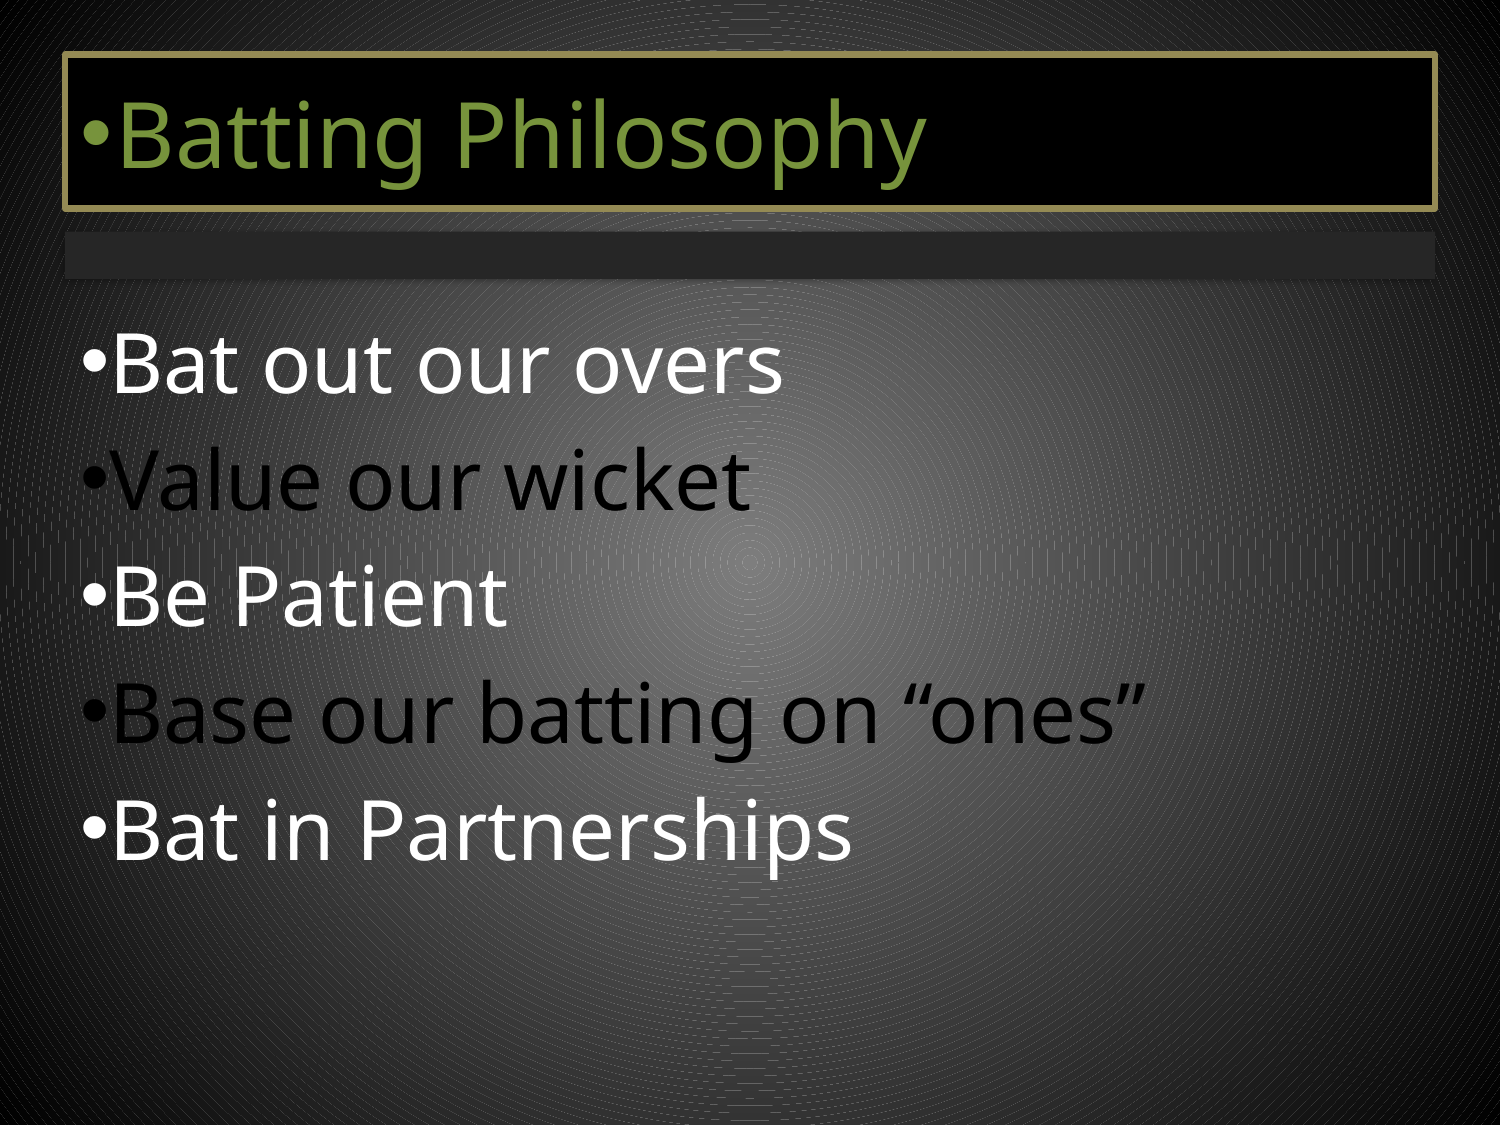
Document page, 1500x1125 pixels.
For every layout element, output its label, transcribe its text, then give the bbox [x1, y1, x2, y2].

text_box [62, 229, 1438, 282]
subtitle Bat out our overs Value our wicket Be Patient Base our batting on “ones” Bat in Partnerships [64, 302, 1436, 1071]
title Batting Philosophy [64, 54, 1436, 209]
